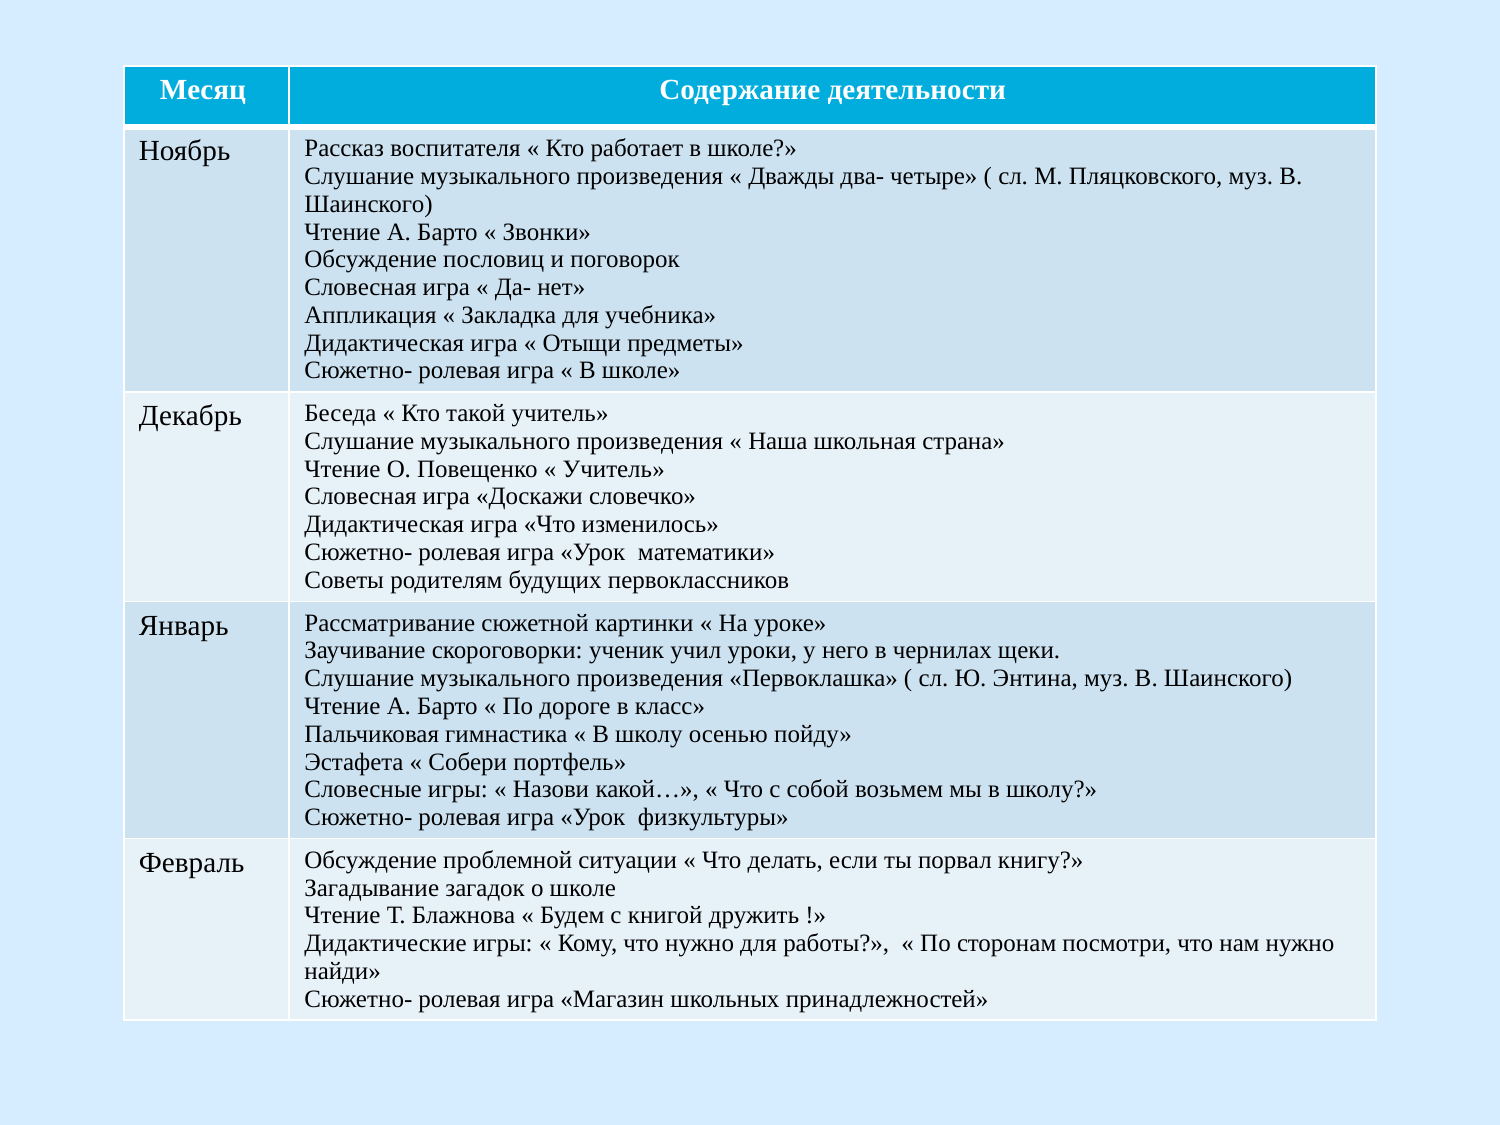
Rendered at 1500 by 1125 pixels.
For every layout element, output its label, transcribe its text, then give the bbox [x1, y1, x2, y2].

table_cell Рассказ воспитателя « Кто работает в школе?» Слушание музыкального произведения « Дважды два- четыре» ( сл. М. Пляцковского, муз. В. Шаинского) Чтение А. Барто « Звонки» Обсуждение пословиц и поговорок Словесная игра « Да- нет» Аппликация « Закладка для учебника» Дидактическая игра « Отыщи предметы» Сюжетно- ролевая игра « В школе» [290, 130, 1375, 391]
table_cell Беседа « Кто такой учитель» Слушание музыкального произведения « Наша школьная страна» Чтение О. Повещенко « Учитель» Словесная игра «Доскажи словечко» Дидактическая игра «Что изменилось» Сюжетно- ролевая игра «Урок математики» Советы родителям будущих первоклассников [290, 393, 1375, 601]
table_cell Обсуждение проблемной ситуации « Что делать, если ты порвал книгу?» Загадывание загадок о школе Чтение Т. Блажнова « Будем с книгой дружить !» Дидактические игры: « Кому, что нужно для работы?», « По сторонам посмотри, что нам нужно найди» Сюжетно- ролевая игра «Магазин школьных принадлежностей» [290, 839, 1375, 1019]
table_cell Ноябрь [125, 130, 288, 391]
table_cell Рассматривание сюжетной картинки « На уроке» Заучивание скороговорки: ученик учил уроки, у него в чернилах щеки. Слушание музыкального произведения «Первоклашка» ( сл. Ю. Энтина, муз. В. Шаинского) Чтение А. Барто « По дороге в класс» Пальчиковая гимнастика « В школу осенью пойду» Эстафета « Собери портфель» Словесные игры: « Назови какой…», « Что с собой возьмем мы в школу?» Сюжетно- ролевая игра «Урок физкультуры» [290, 602, 1375, 838]
table_cell Январь [125, 602, 288, 838]
table_cell Декабрь [125, 393, 288, 601]
table_cell Февраль [125, 839, 288, 1019]
table_header Содержание деятельности [290, 67, 1375, 124]
table_header Месяц [125, 67, 288, 124]
